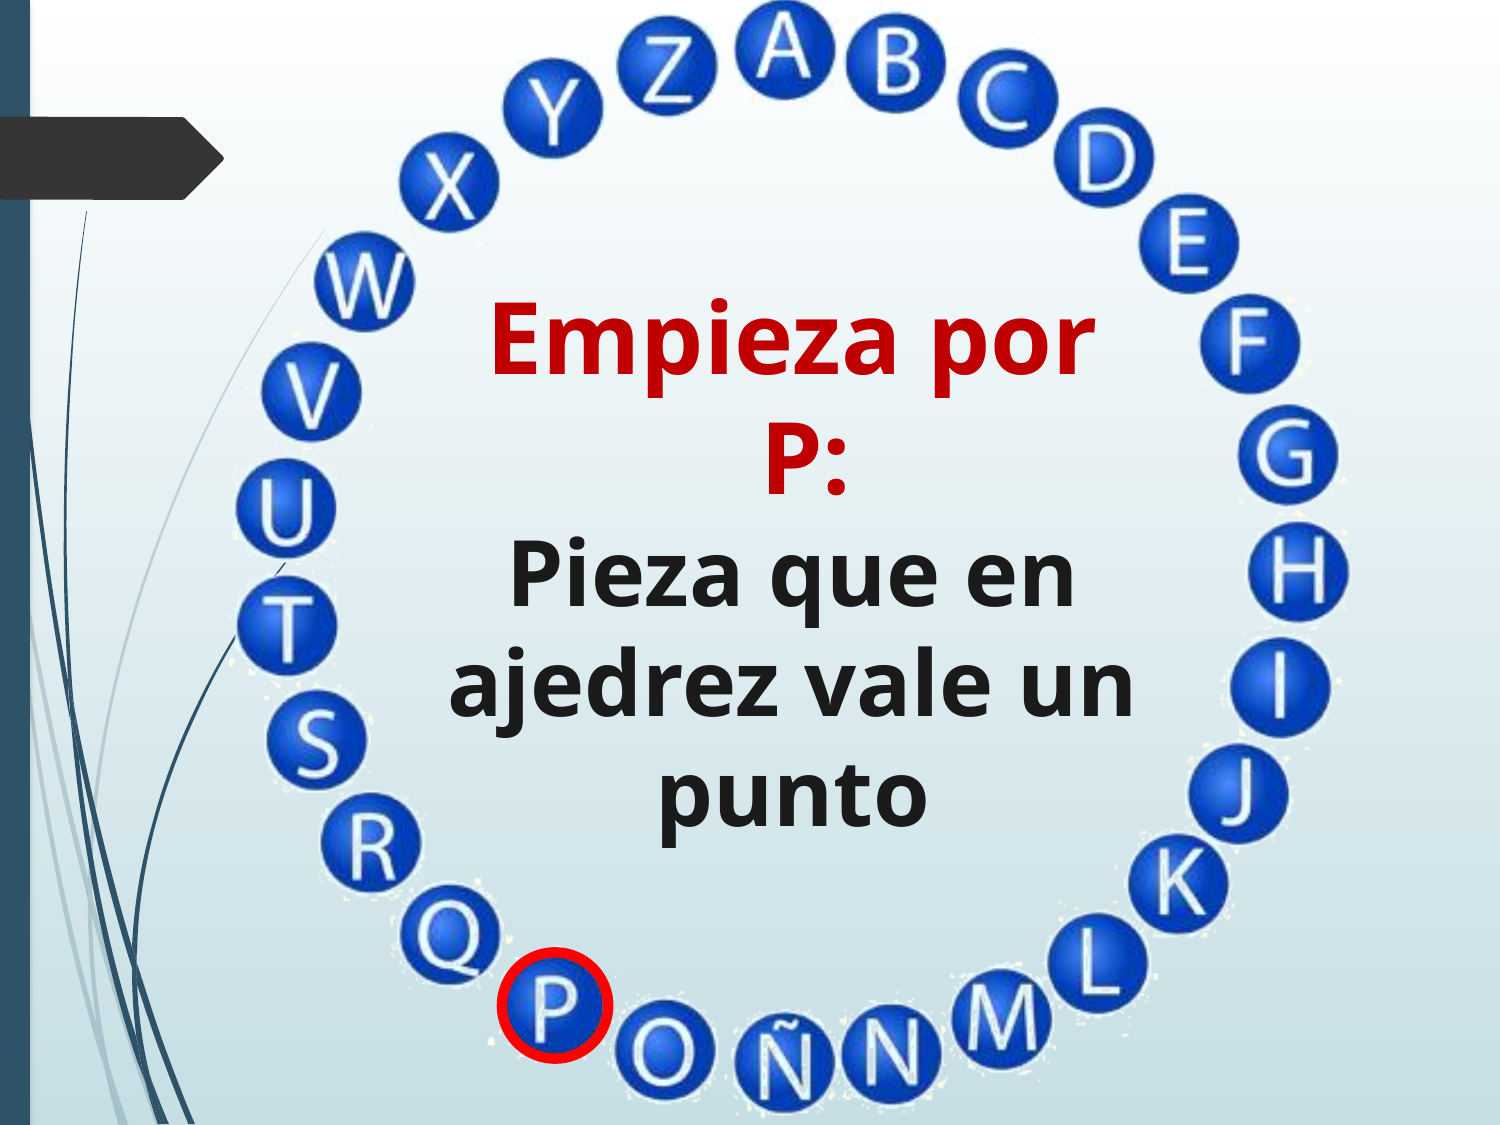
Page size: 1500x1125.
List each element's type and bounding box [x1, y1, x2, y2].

picture [228, 0, 1357, 1125]
